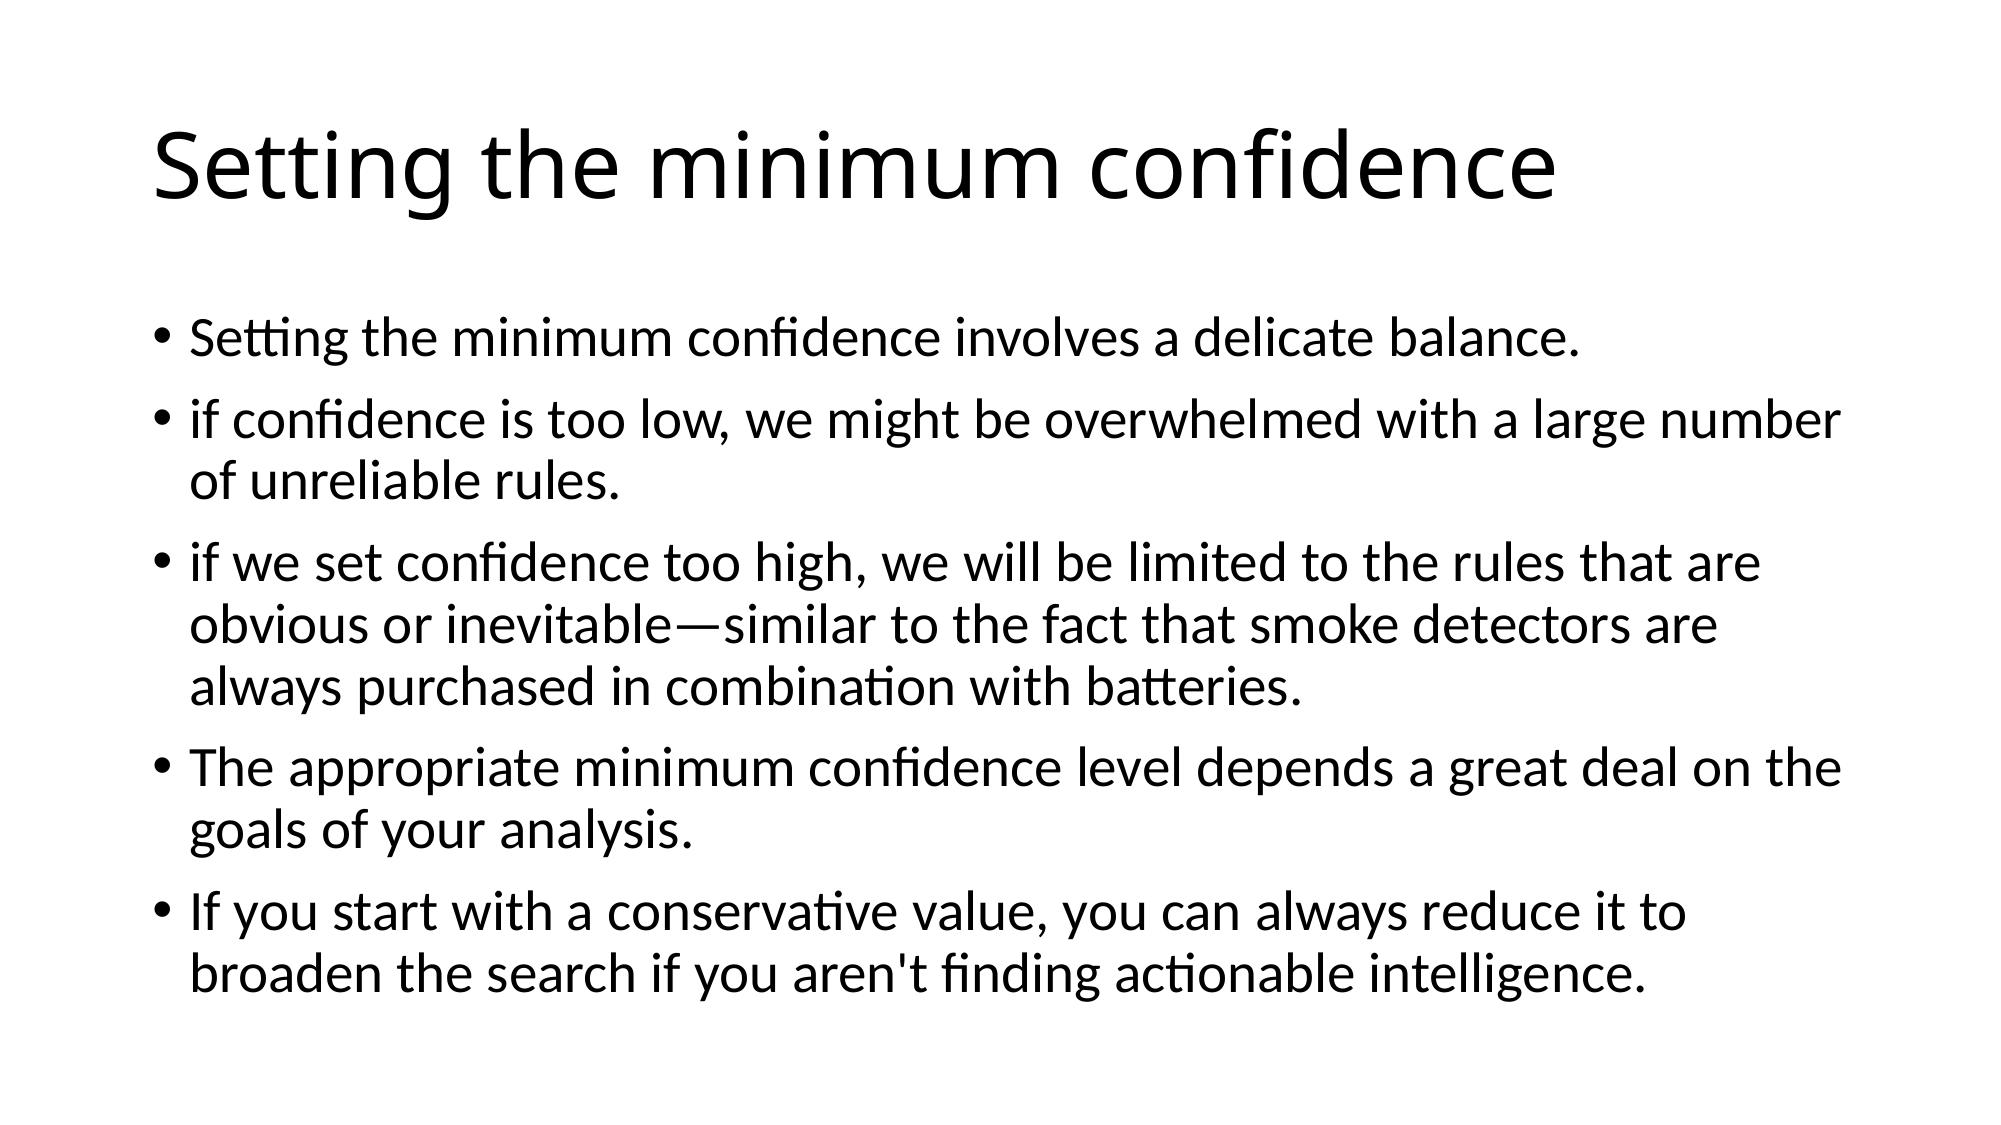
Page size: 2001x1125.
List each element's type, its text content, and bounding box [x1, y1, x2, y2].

title Setting the minimum confidence [137, 59, 1863, 278]
list Setting the minimum confidence involves a delicate balance. if confidence is too low, we might be overwhelmed with a large number of unreliable rules. if we set confidence too high, we will be limited to the rules that are obvious or inevitable—similar to the fact that smoke detectors are always purchased in combination with batteries. The appropriate minimum confidence level depends a great deal on the goals of your analysis. If you start with a conservative value, you can always reduce it to broaden the search if you aren't finding actionable intelligence. [137, 299, 1863, 1014]
